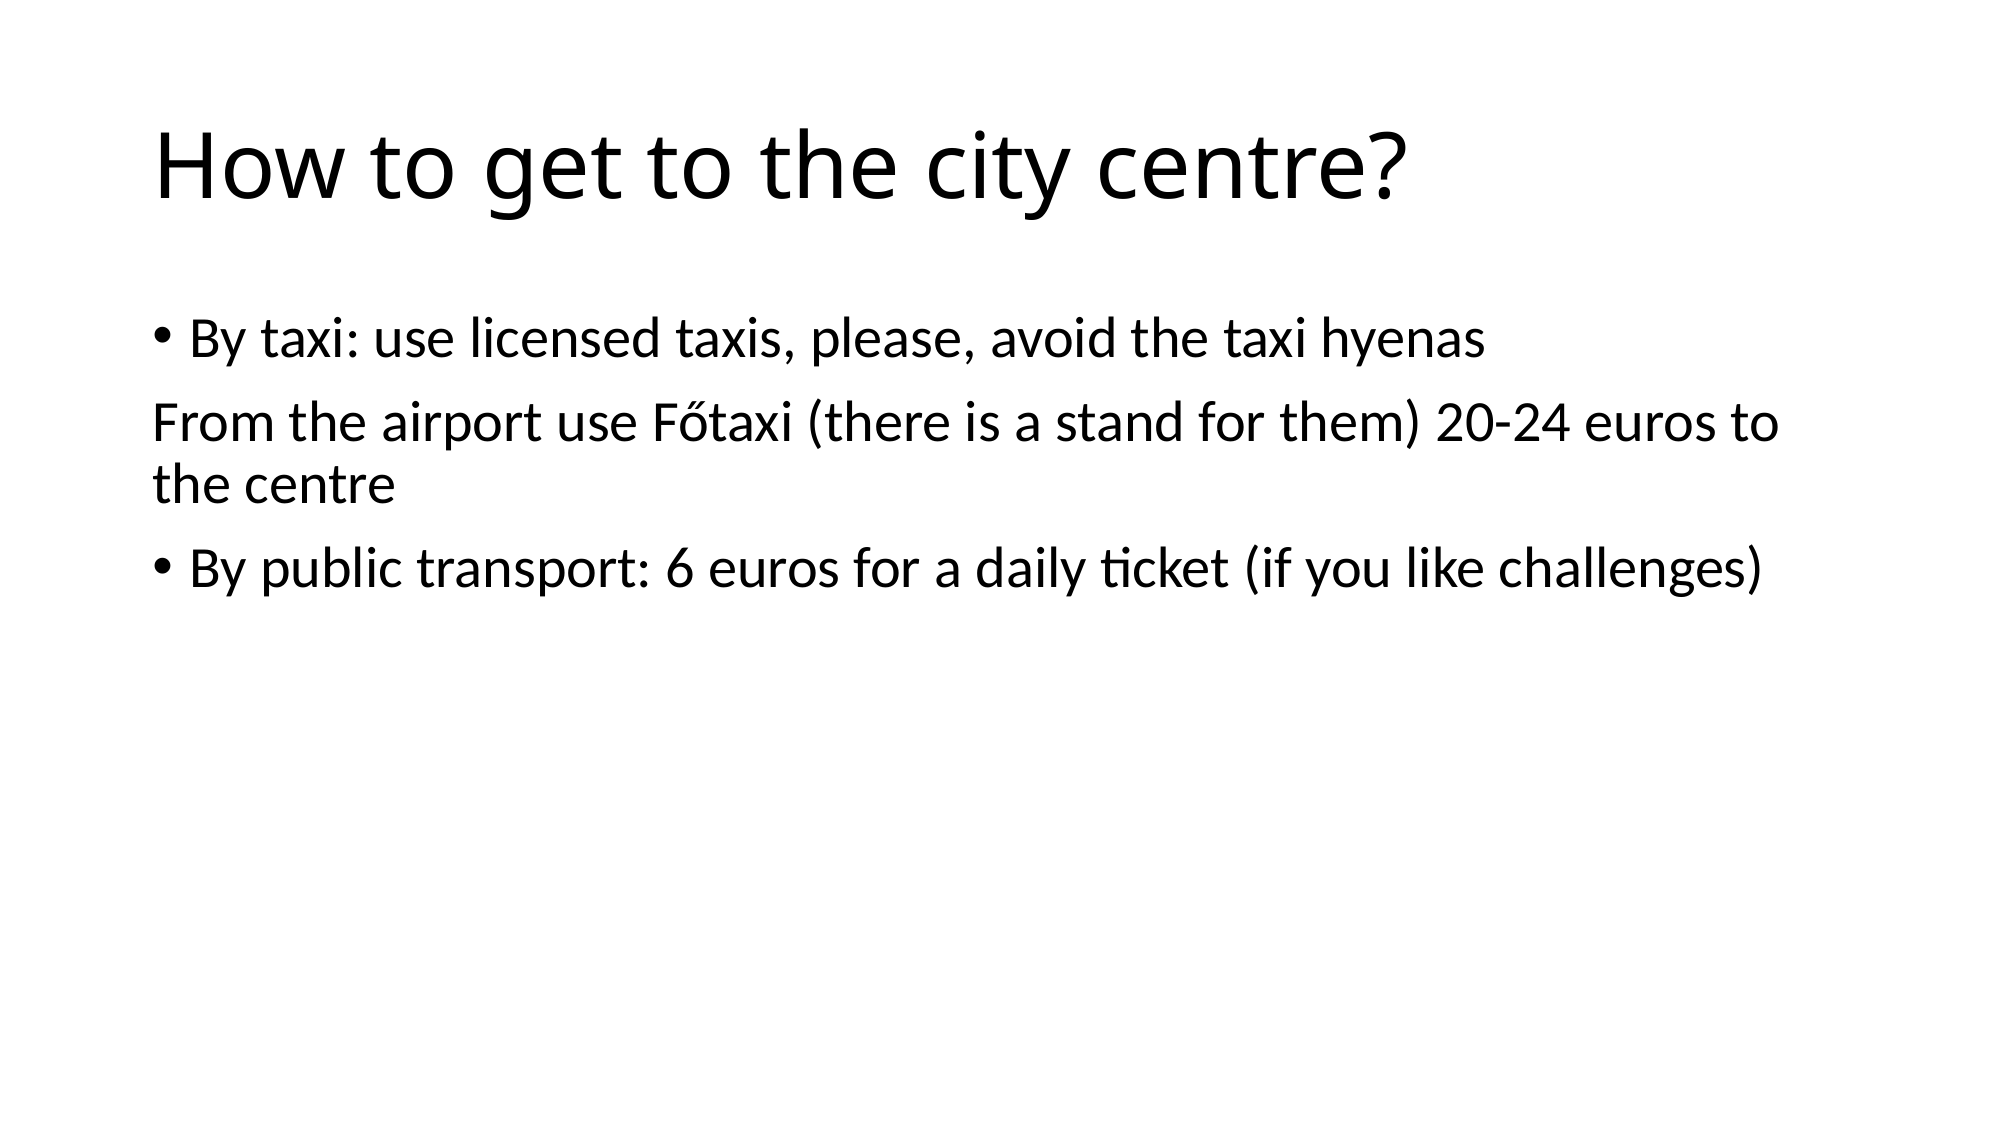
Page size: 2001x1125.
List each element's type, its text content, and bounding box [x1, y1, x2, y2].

list By taxi: use licensed taxis, please, avoid the taxi hyenas From the airport use Főtaxi (there is a stand for them) 20-24 euros to the centre By public transport: 6 euros for a daily ticket (if you like challenges) [137, 299, 1863, 1014]
title How to get to the city centre? [137, 59, 1863, 278]
